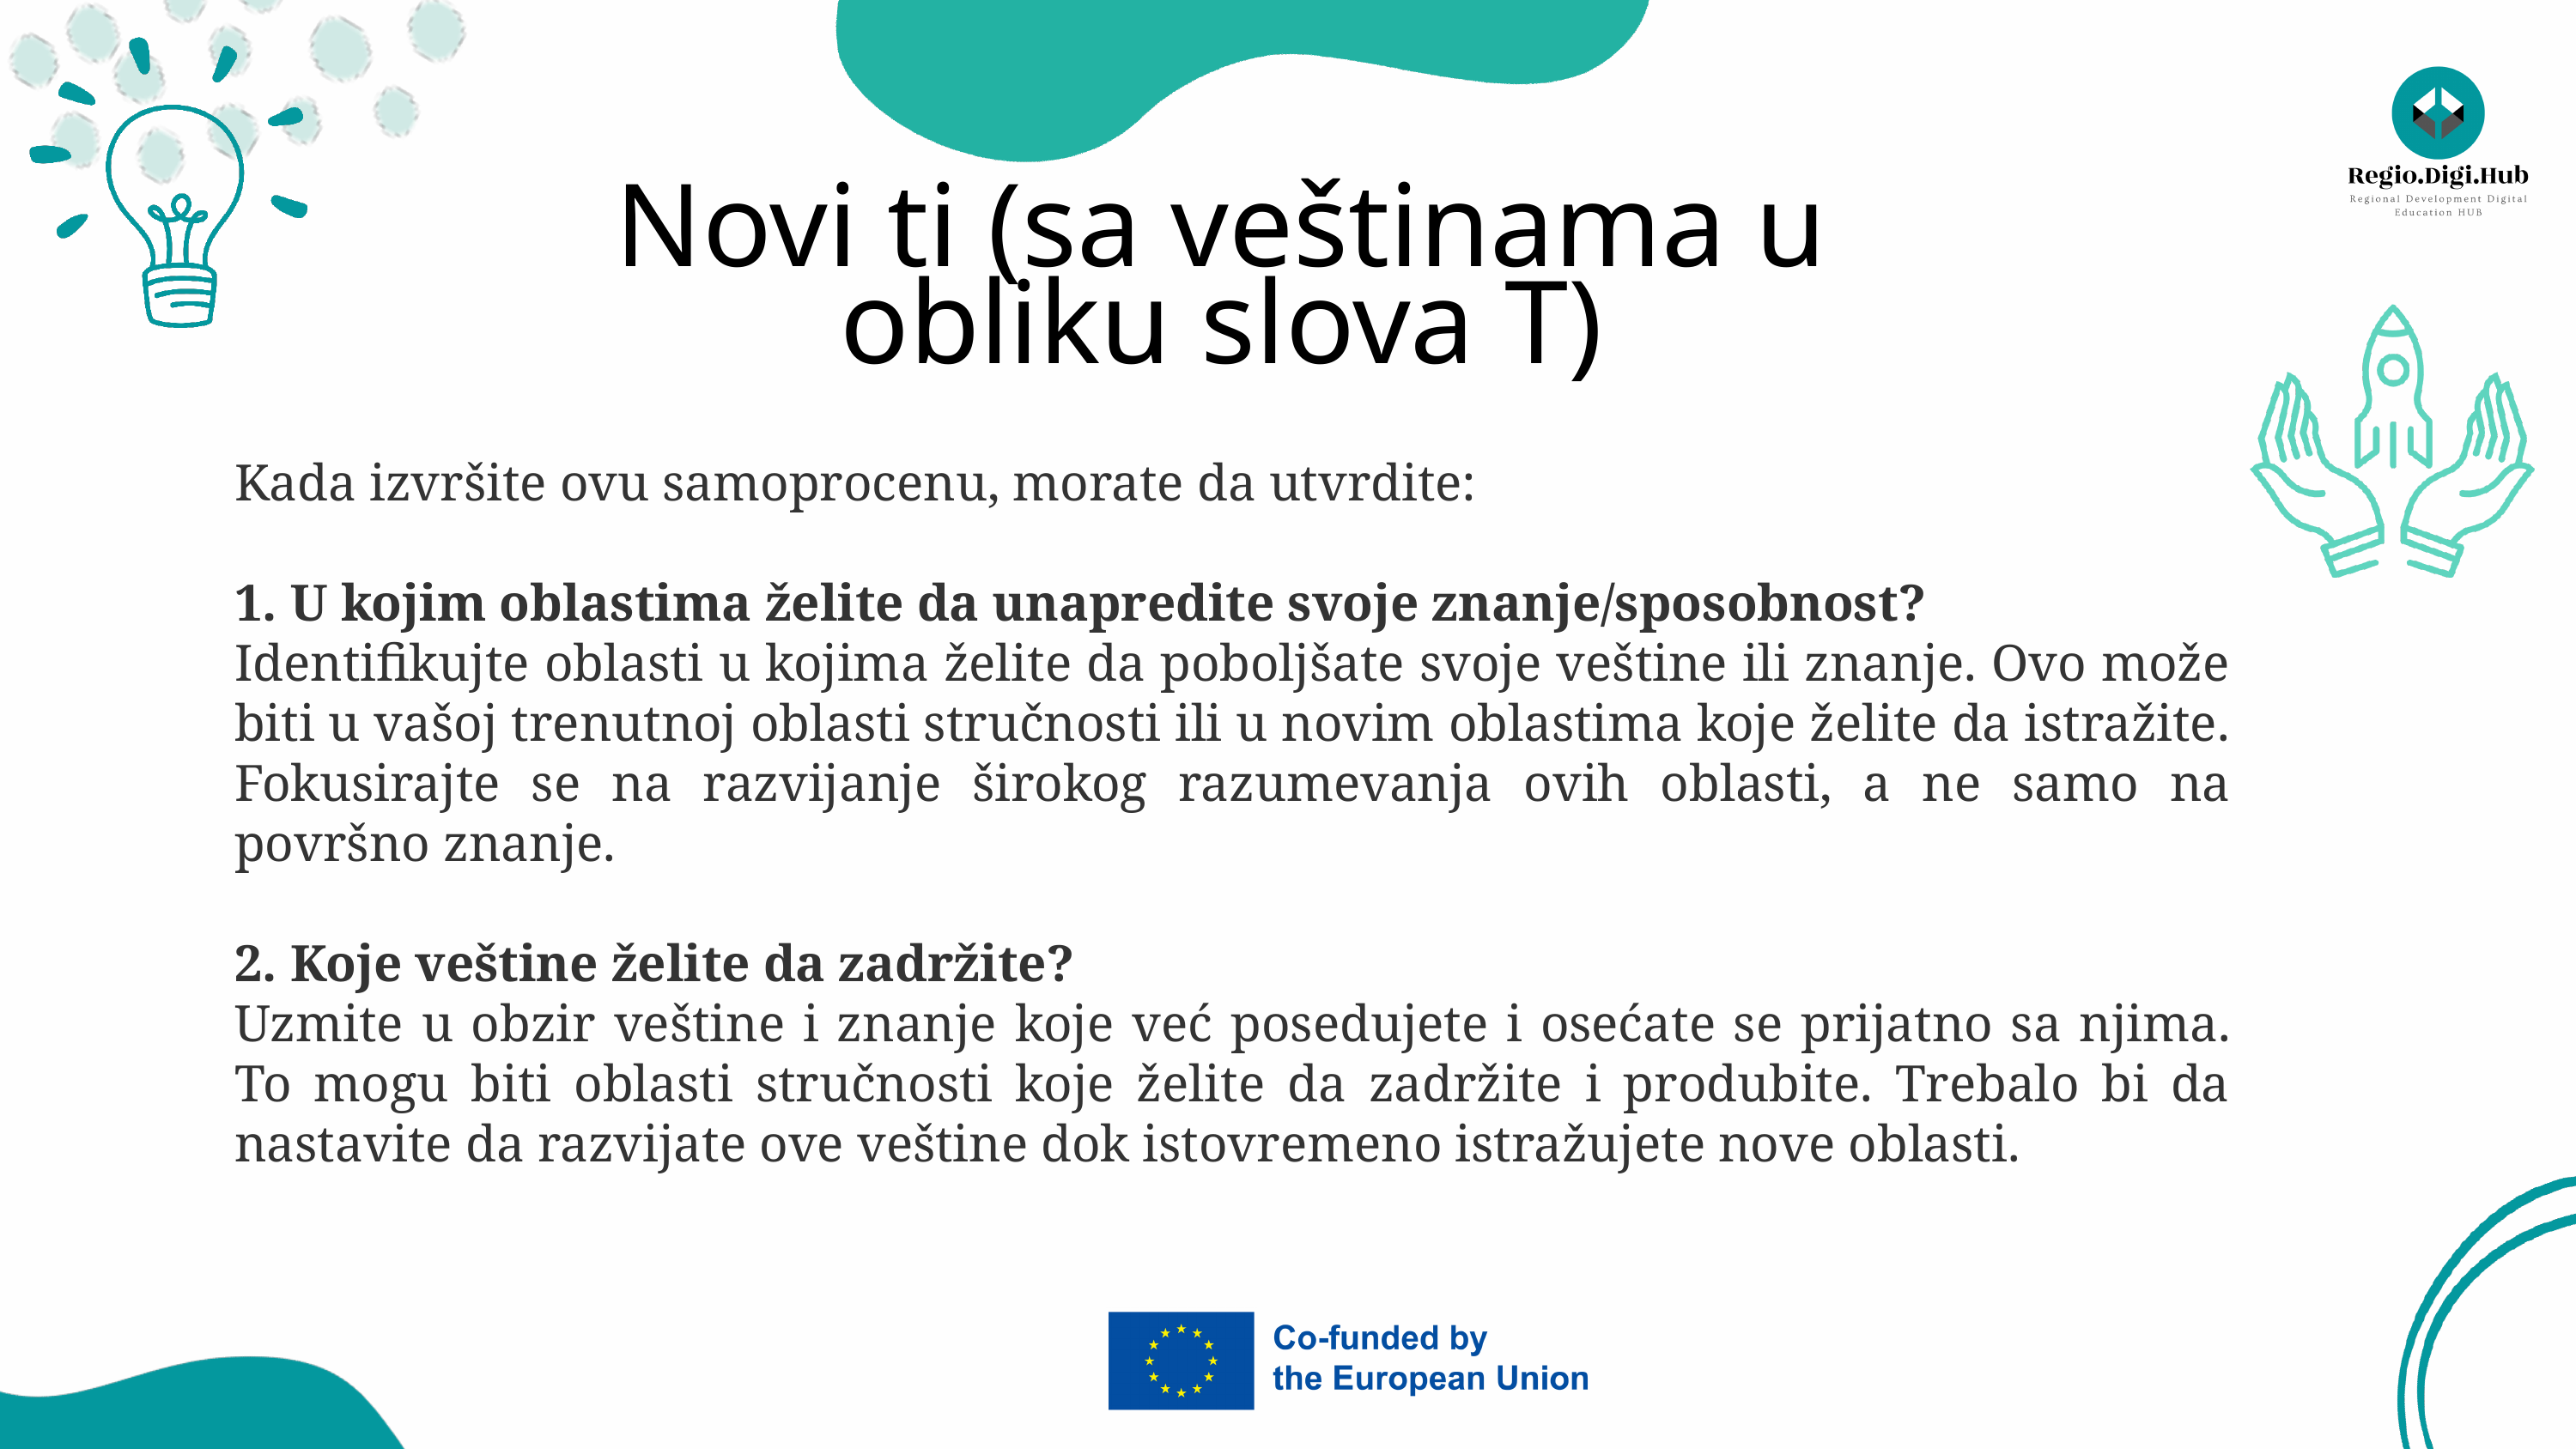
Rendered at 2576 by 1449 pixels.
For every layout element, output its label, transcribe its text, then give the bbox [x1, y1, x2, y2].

picture [2249, 303, 2535, 578]
picture [2306, 3, 2570, 268]
picture [0, 1182, 657, 1449]
text_box Novi ti (sa veštinama u obliku slova T) [1441, 191, 1961, 387]
picture [2334, 1137, 2576, 1449]
picture [751, 0, 1670, 452]
text_box Kada izvršite ovu samoprocenu, morate da utvrdite: U kojim oblastima želite da unapredite svoje znanje/sposobnost? Identifikujte oblasti u kojima želite da poboljšate svoje veštine ili znanje. Ovo može biti u vašoj trenutnoj oblasti stručnosti ili u novim oblastima koje želite da istražite. Fokusirajte se na razvijanje širokog razumevanja ovih oblasti, a ne samo na površno znanje. 2. Koje veštine želite da zadržite? Uzmite u obzir veštine i znanje koje već posedujete i osećate se prijatno sa njima. To mogu biti oblasti stručnosti koje želite da zadržite i produbite. Trebalo bi da nastavite da razvijate ove veštine dok istovremeno istražujete nove oblasti. [234, 451, 2232, 1172]
text_box Novi ti (sa veštinama u obliku slova T) [483, 191, 1287, 387]
picture [1102, 1306, 1625, 1416]
picture [0, 0, 489, 328]
